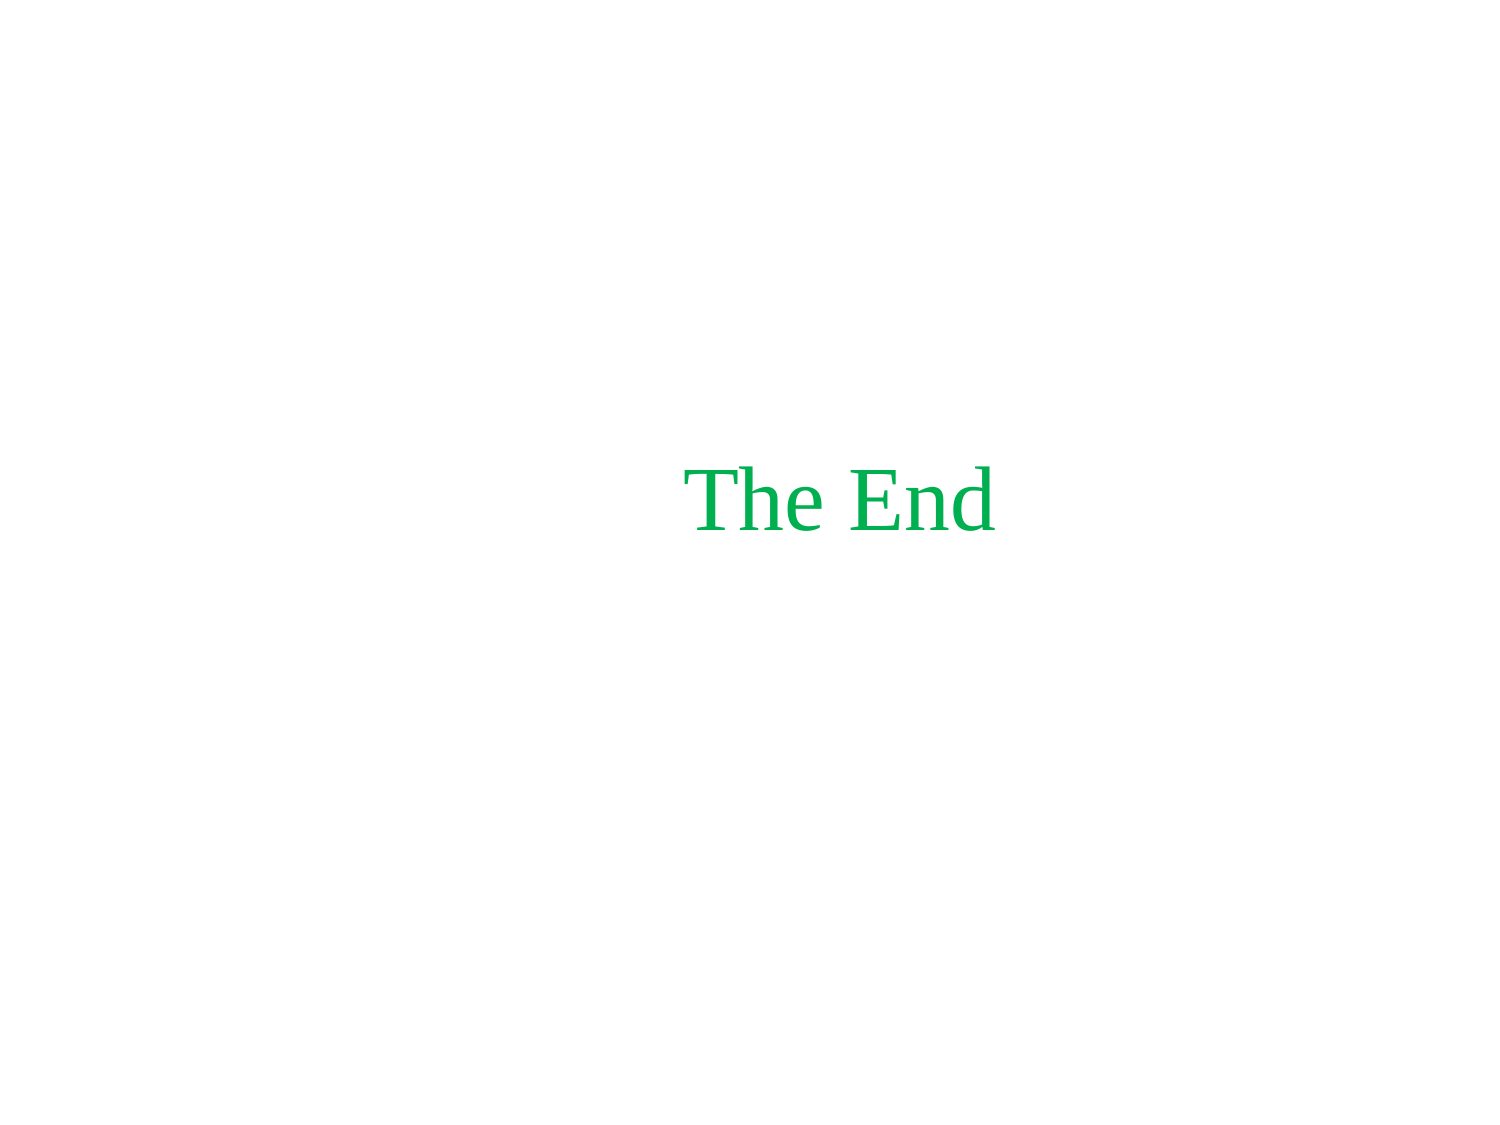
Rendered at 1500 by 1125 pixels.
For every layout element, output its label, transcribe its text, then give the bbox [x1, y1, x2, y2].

title The End [225, 399, 1455, 588]
